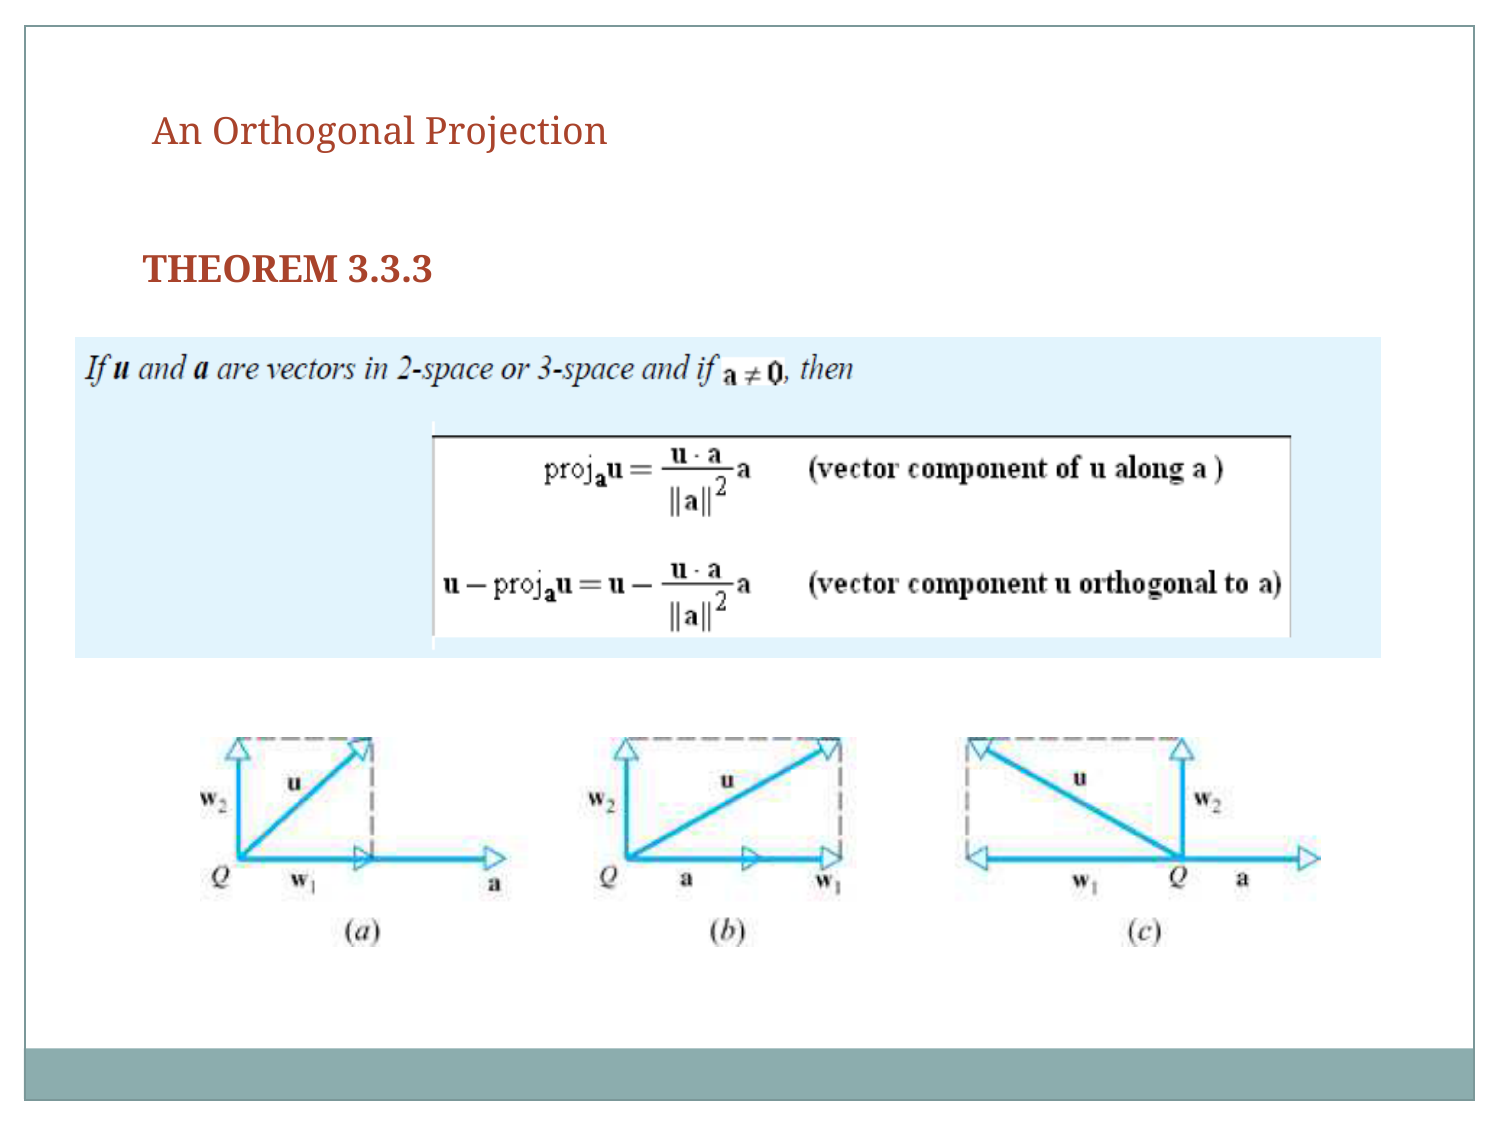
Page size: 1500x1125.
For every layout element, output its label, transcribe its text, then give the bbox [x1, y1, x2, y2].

text_box THEOREM 3.3.3 [127, 237, 449, 298]
picture [74, 337, 1381, 658]
text_box An Orthogonal Projection [137, 99, 624, 160]
picture [199, 737, 1321, 948]
